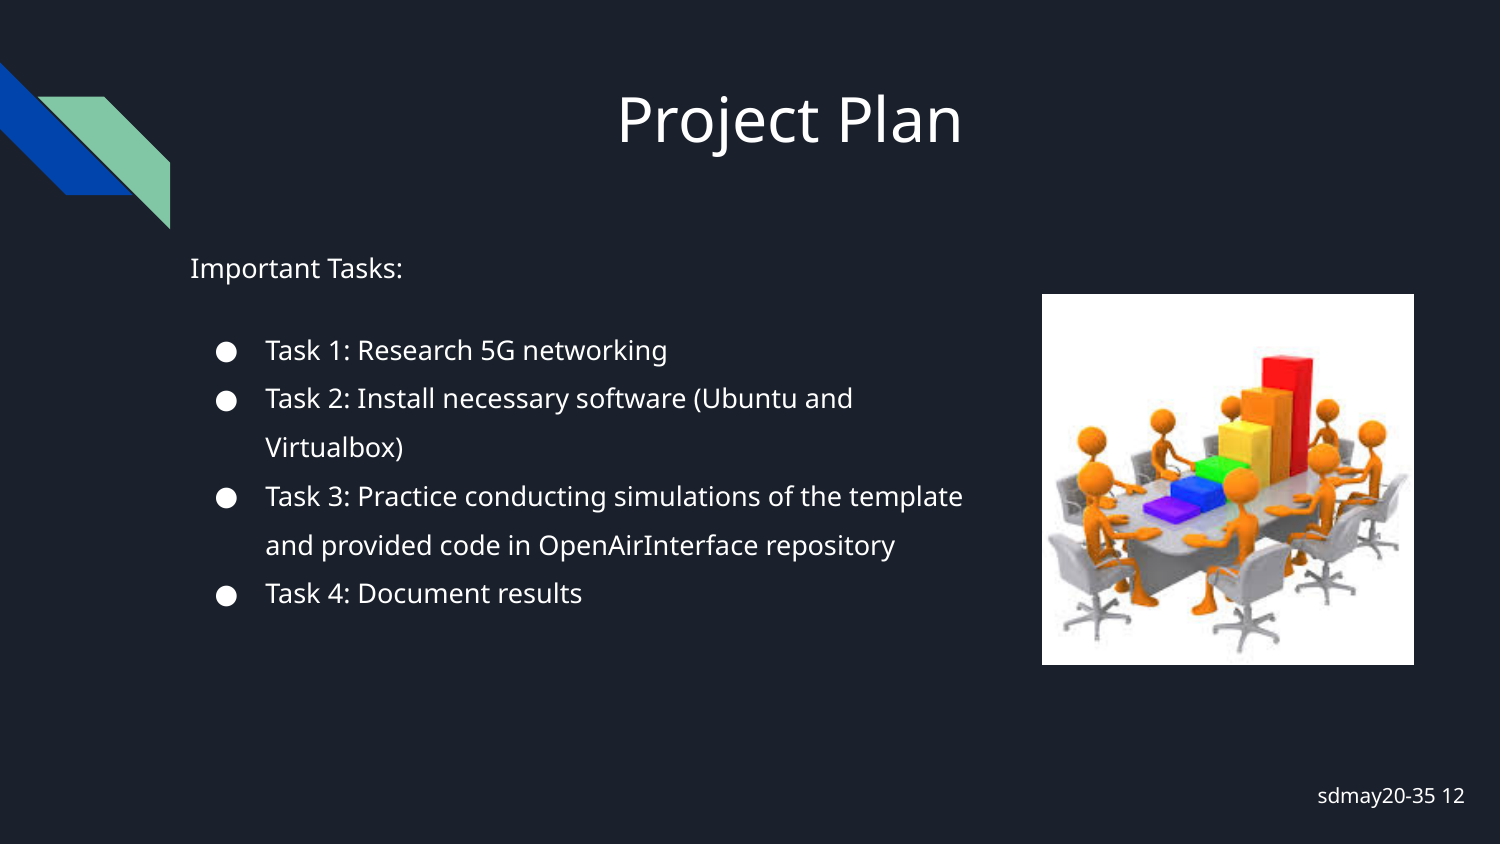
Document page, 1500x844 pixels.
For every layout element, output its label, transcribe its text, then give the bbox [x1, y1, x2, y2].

title Project Plan [212, 64, 1368, 215]
slide_number sdmay20-35 12 [1238, 764, 1480, 830]
list Important Tasks: Task 1: Research 5G networking Task 2: Install necessary software (Ubuntu and Virtualbox) Task 3: Practice conducting simulations of the template and provided code in OpenAirInterface repository Task 4: Document results [175, 219, 1006, 698]
picture [1042, 293, 1414, 666]
